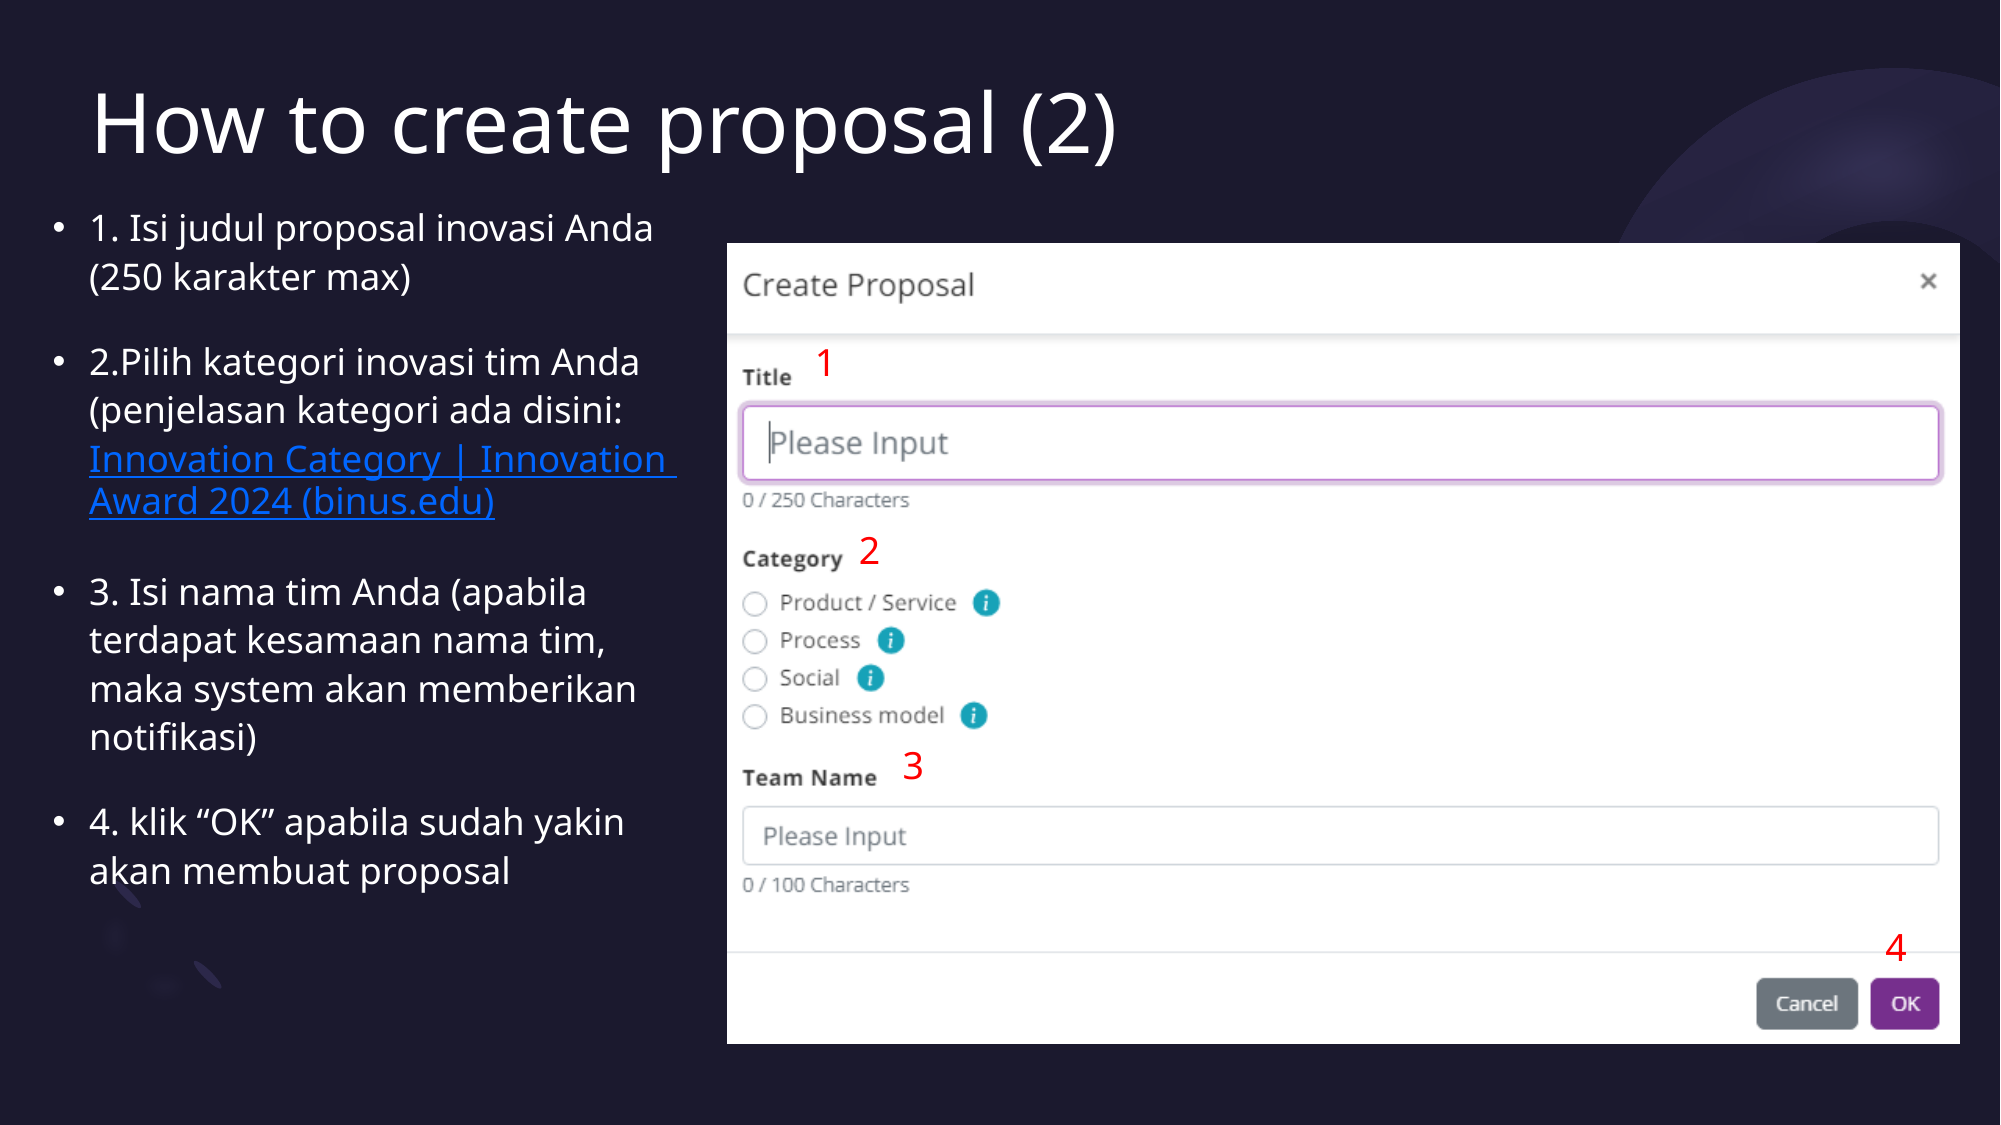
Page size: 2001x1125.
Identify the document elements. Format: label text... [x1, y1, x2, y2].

list 1. Isi judul proposal inovasi Anda (250 karakter max) 2.Pilih kategori inovasi tim Anda (penjelasan kategori ada disini: Innovation Category | Innovation Award 2024 (binus.edu) 3. Isi nama tim Anda (apabila terdapat kesamaan nama tim, maka system akan memberikan notifikasi) 4. klik “OK” apabila sudah yakin akan membuat proposal [52, 200, 684, 854]
picture [727, 243, 1960, 1044]
title How to create proposal (2) [90, 81, 1397, 320]
